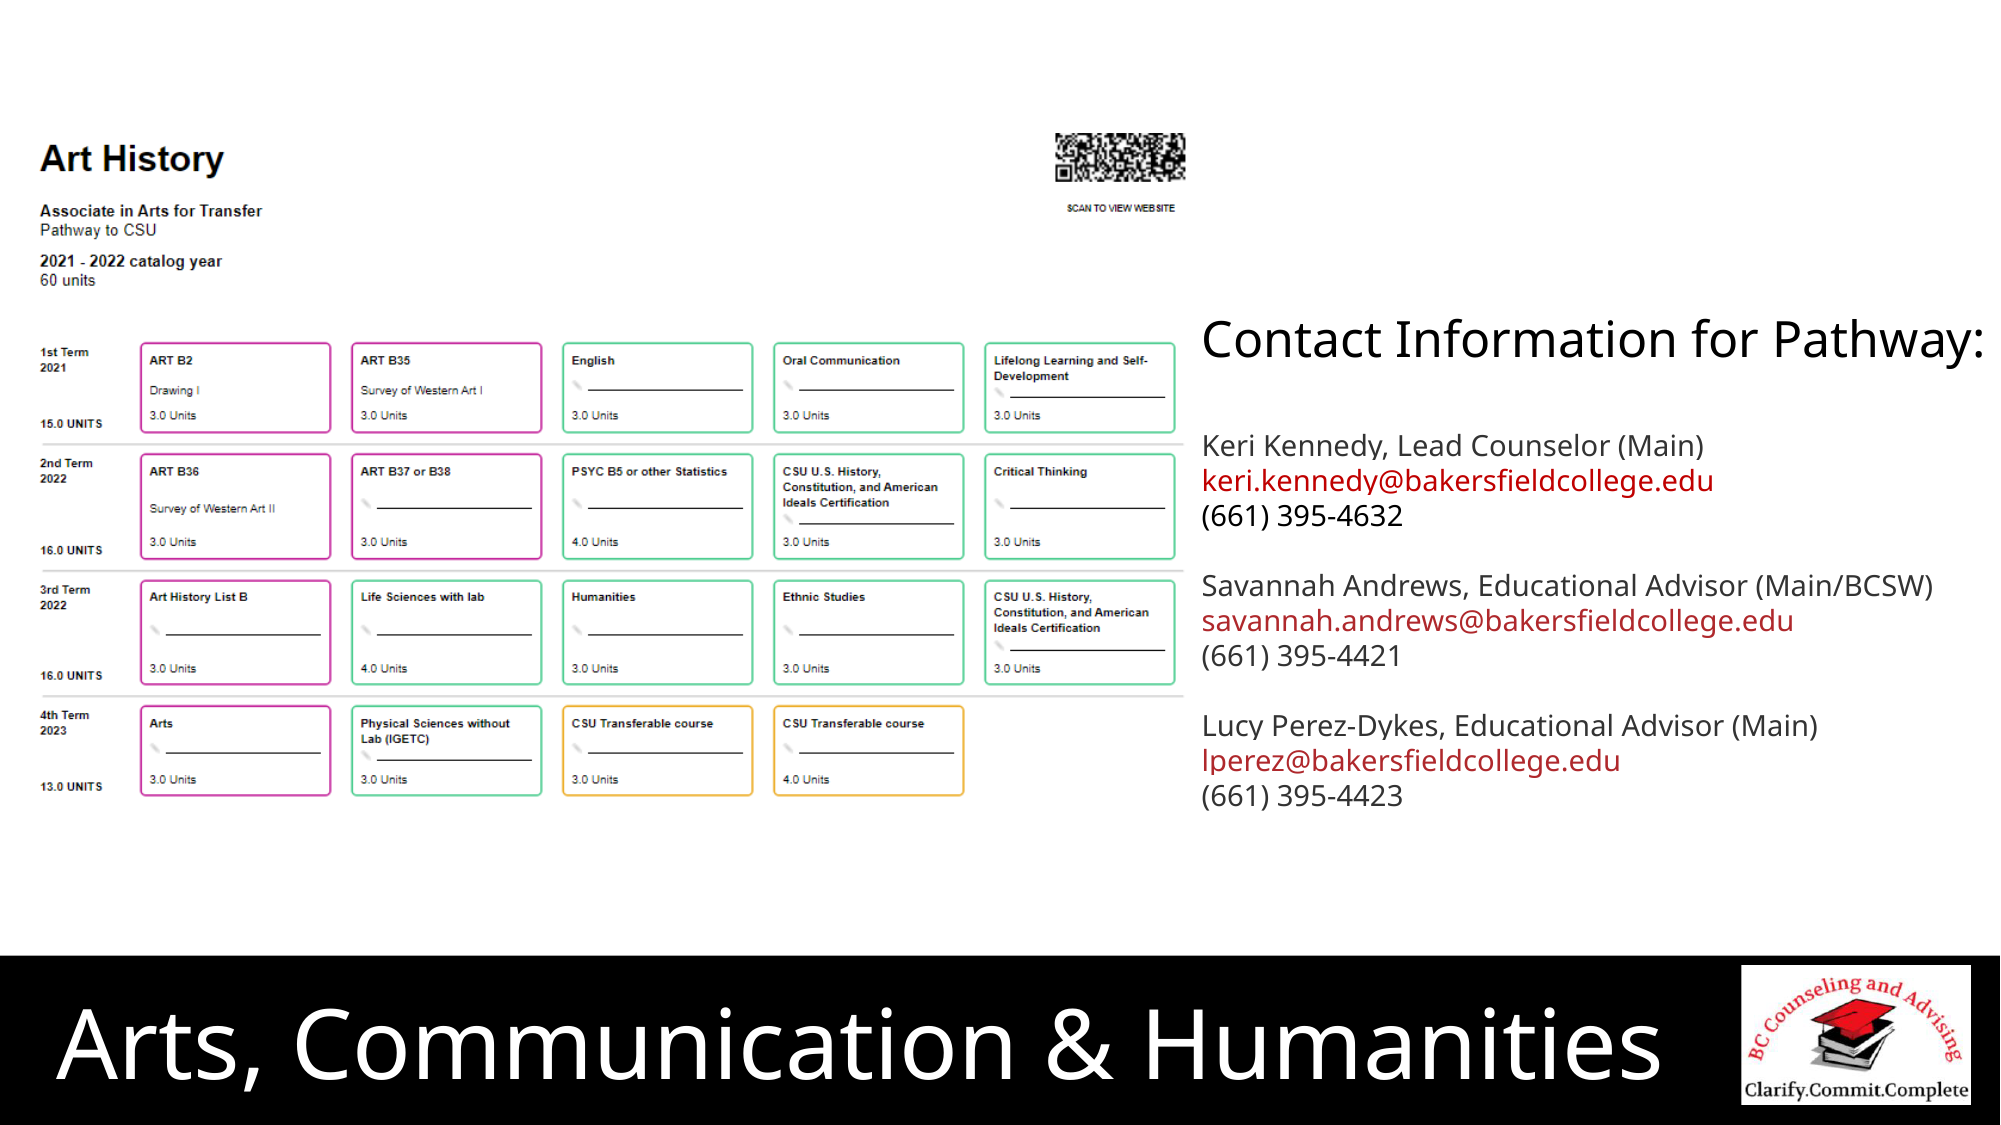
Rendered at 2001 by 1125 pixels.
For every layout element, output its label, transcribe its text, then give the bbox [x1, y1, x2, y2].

picture [1741, 965, 1971, 1105]
text_box Contact Information for Pathway: Keri Kennedy, Lead Counselor (Main) keri.kennedy@bakersfieldcollege.edu (661) 395-4632 Savannah Andrews, Educational Advisor (Main/BCSW) savannah.andrews@bakersfieldcollege.edu (661) 395-4421 Lucy Perez-Dykes, Educational Advisor (Main) lperez@bakersfieldcollege.edu (661) 395-4423 [1181, 287, 2000, 832]
text_box Arts, Communication & Humanities [36, 962, 1708, 1119]
picture [36, 133, 1207, 829]
